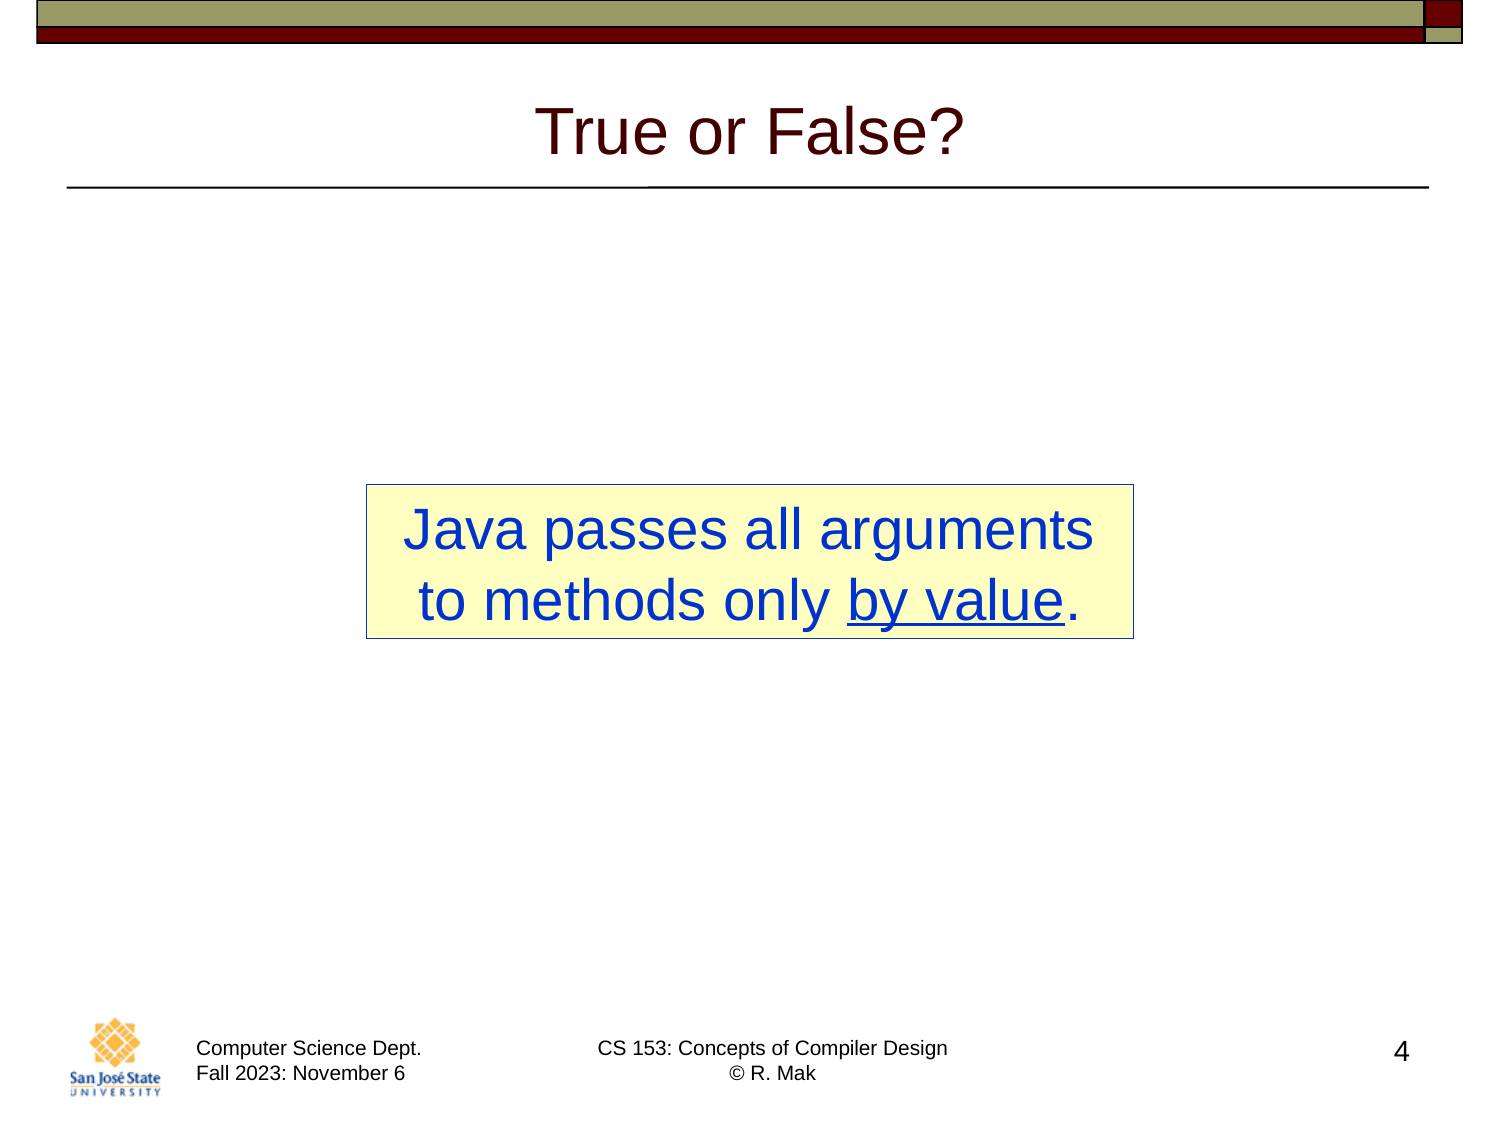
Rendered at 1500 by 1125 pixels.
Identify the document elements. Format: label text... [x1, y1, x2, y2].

title True or False? [75, 67, 1425, 175]
slide_number 4 [1320, 1025, 1425, 1100]
picture [60, 1012, 166, 1112]
text_box Java passes all arguments to methods only by value. [366, 484, 1134, 639]
